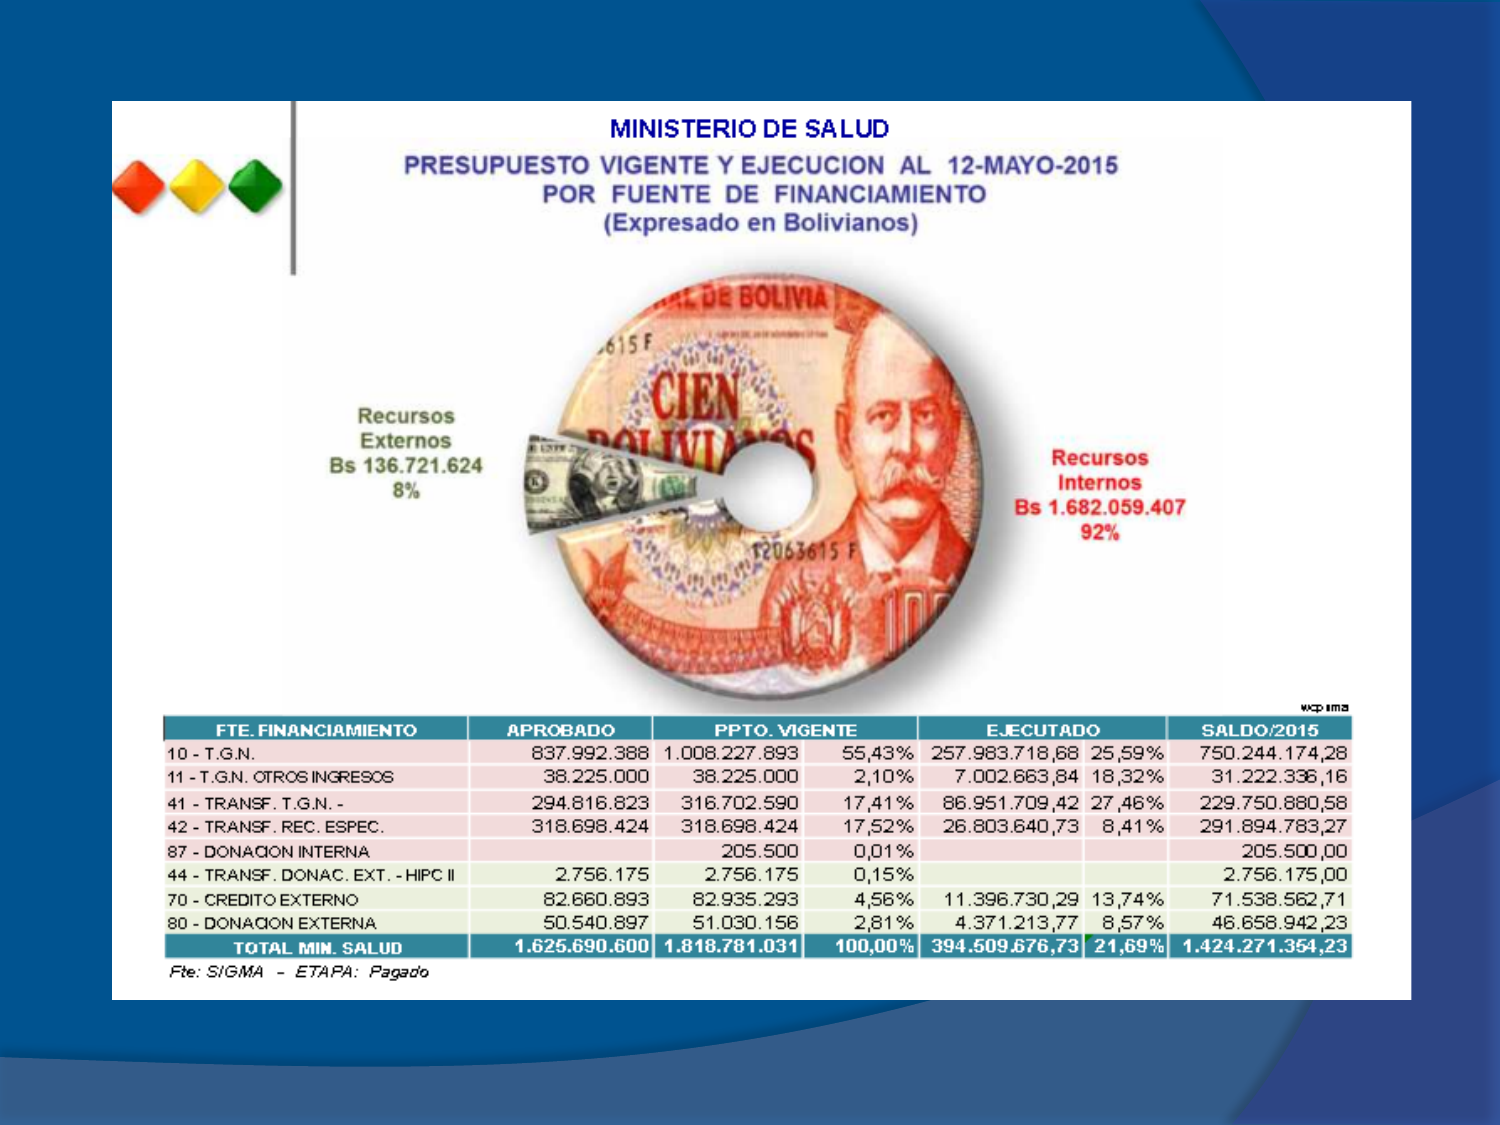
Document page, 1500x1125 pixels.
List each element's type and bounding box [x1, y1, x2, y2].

picture [111, 101, 1412, 1000]
